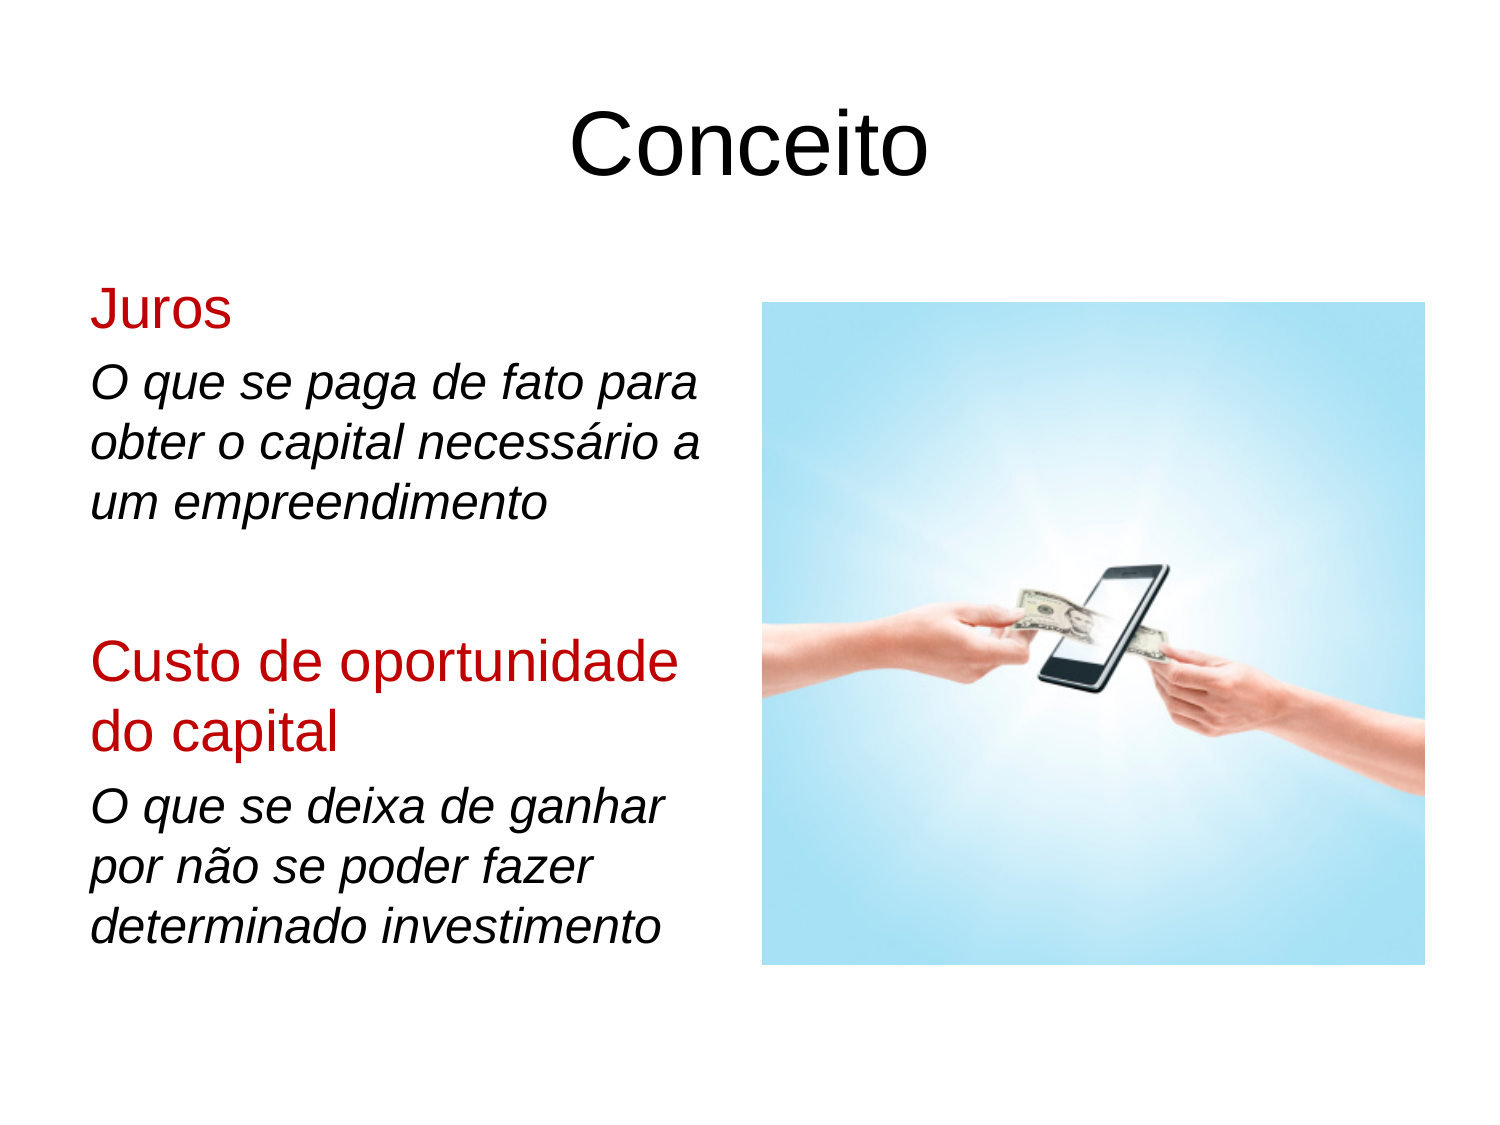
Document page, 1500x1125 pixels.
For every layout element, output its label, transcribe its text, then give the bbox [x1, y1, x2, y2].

list Juros O que se paga de fato para obter o capital necessário a um empreendimento Custo de oportunidade do capital O que se deixa de ganhar por não se poder fazer determinado investimento [74, 262, 738, 1006]
title Conceito [74, 44, 1426, 233]
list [762, 302, 1426, 966]
